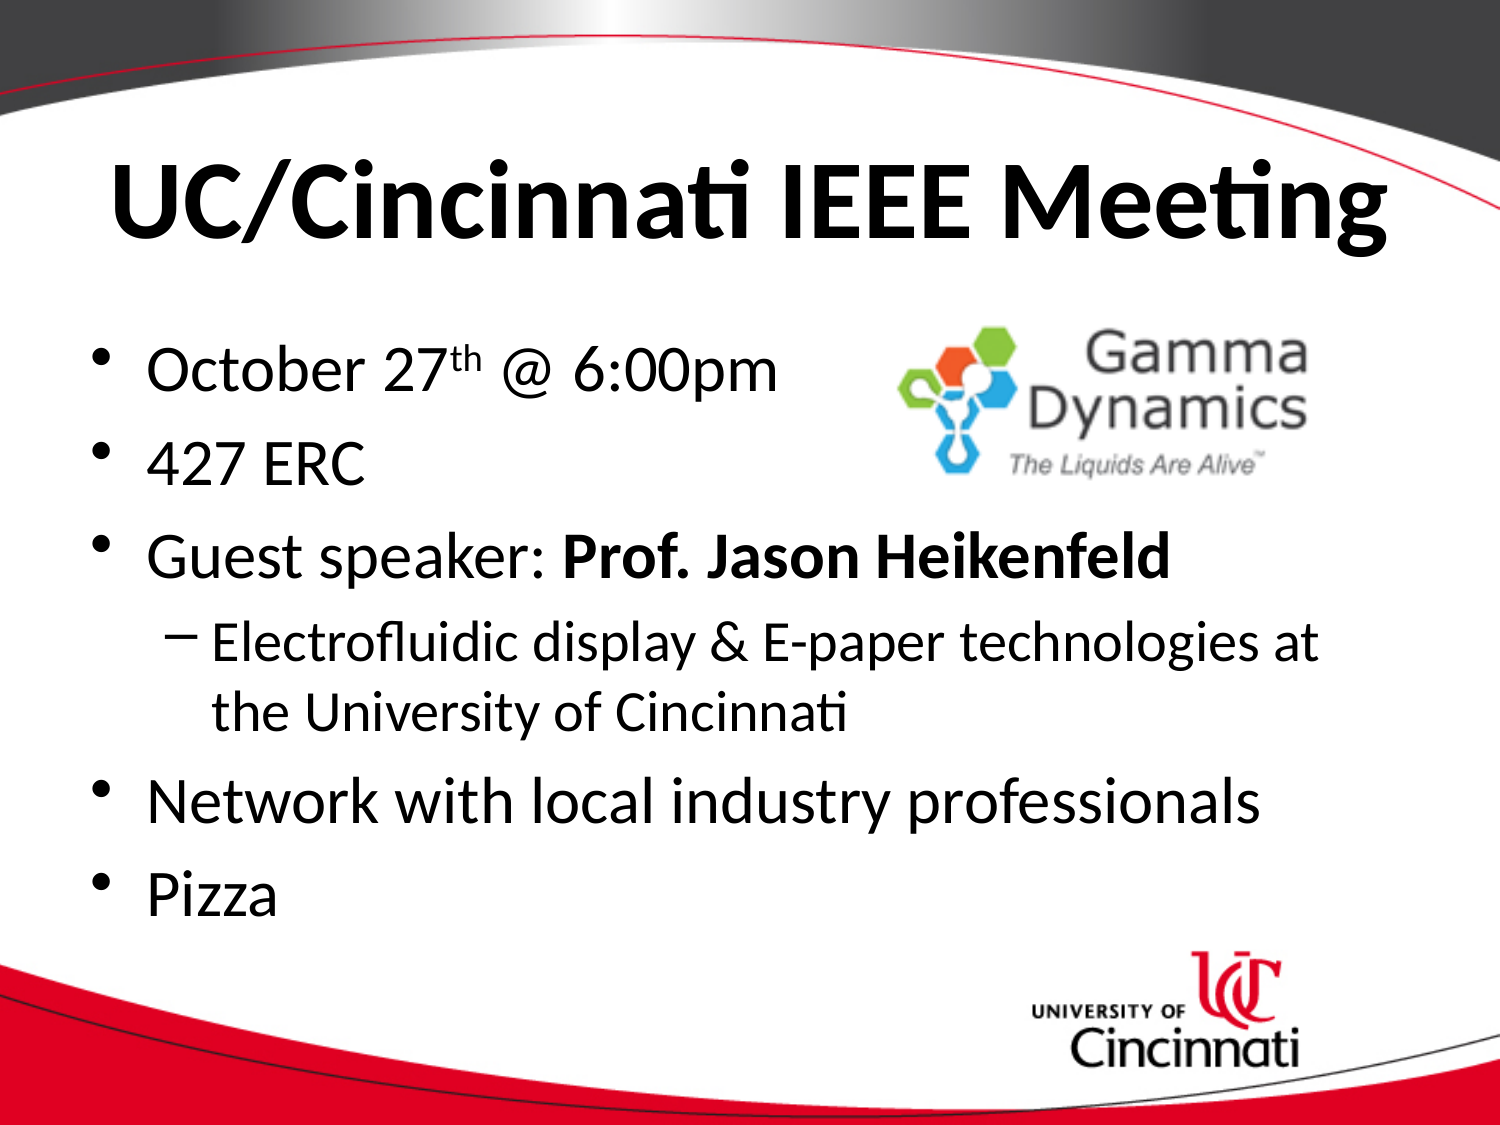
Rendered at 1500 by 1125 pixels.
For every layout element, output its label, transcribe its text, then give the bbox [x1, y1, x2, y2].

picture [0, 0, 1500, 1125]
title UC/Cincinnati IEEE Meeting [75, 99, 1425, 288]
list October 27th @ 6:00pm 427 ERC Guest speaker: Prof. Jason Heikenfeld Electrofluidic display & E-paper technologies at the University of Cincinnati Network with local industry professionals Pizza [75, 317, 1425, 900]
